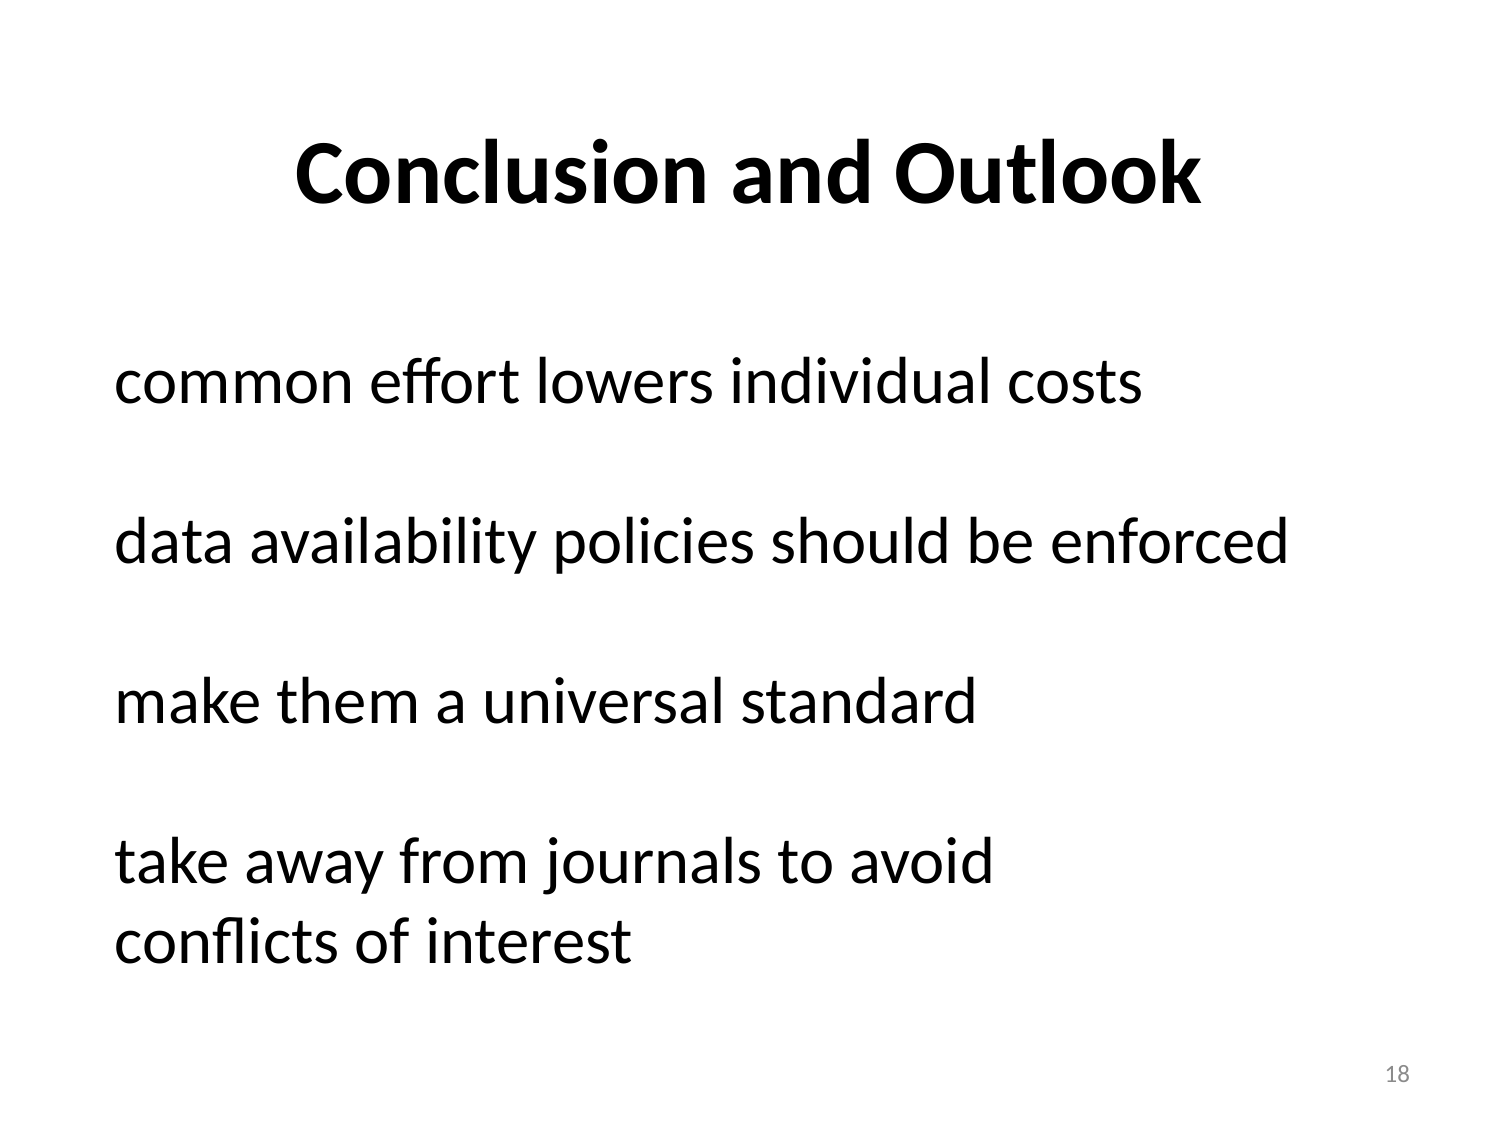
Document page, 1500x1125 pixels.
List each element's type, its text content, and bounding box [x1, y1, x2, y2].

text_box [83, 278, 1424, 1083]
text_box [41, 243, 1459, 1047]
slide_number 18 [1074, 1047, 1425, 1103]
title Conclusion and Outlook [112, 42, 1388, 243]
text_box common effort lowers individual costs data availability policies should be enforced make them a universal standard take away from journals to avoid conflicts of interest [100, 255, 1388, 1059]
